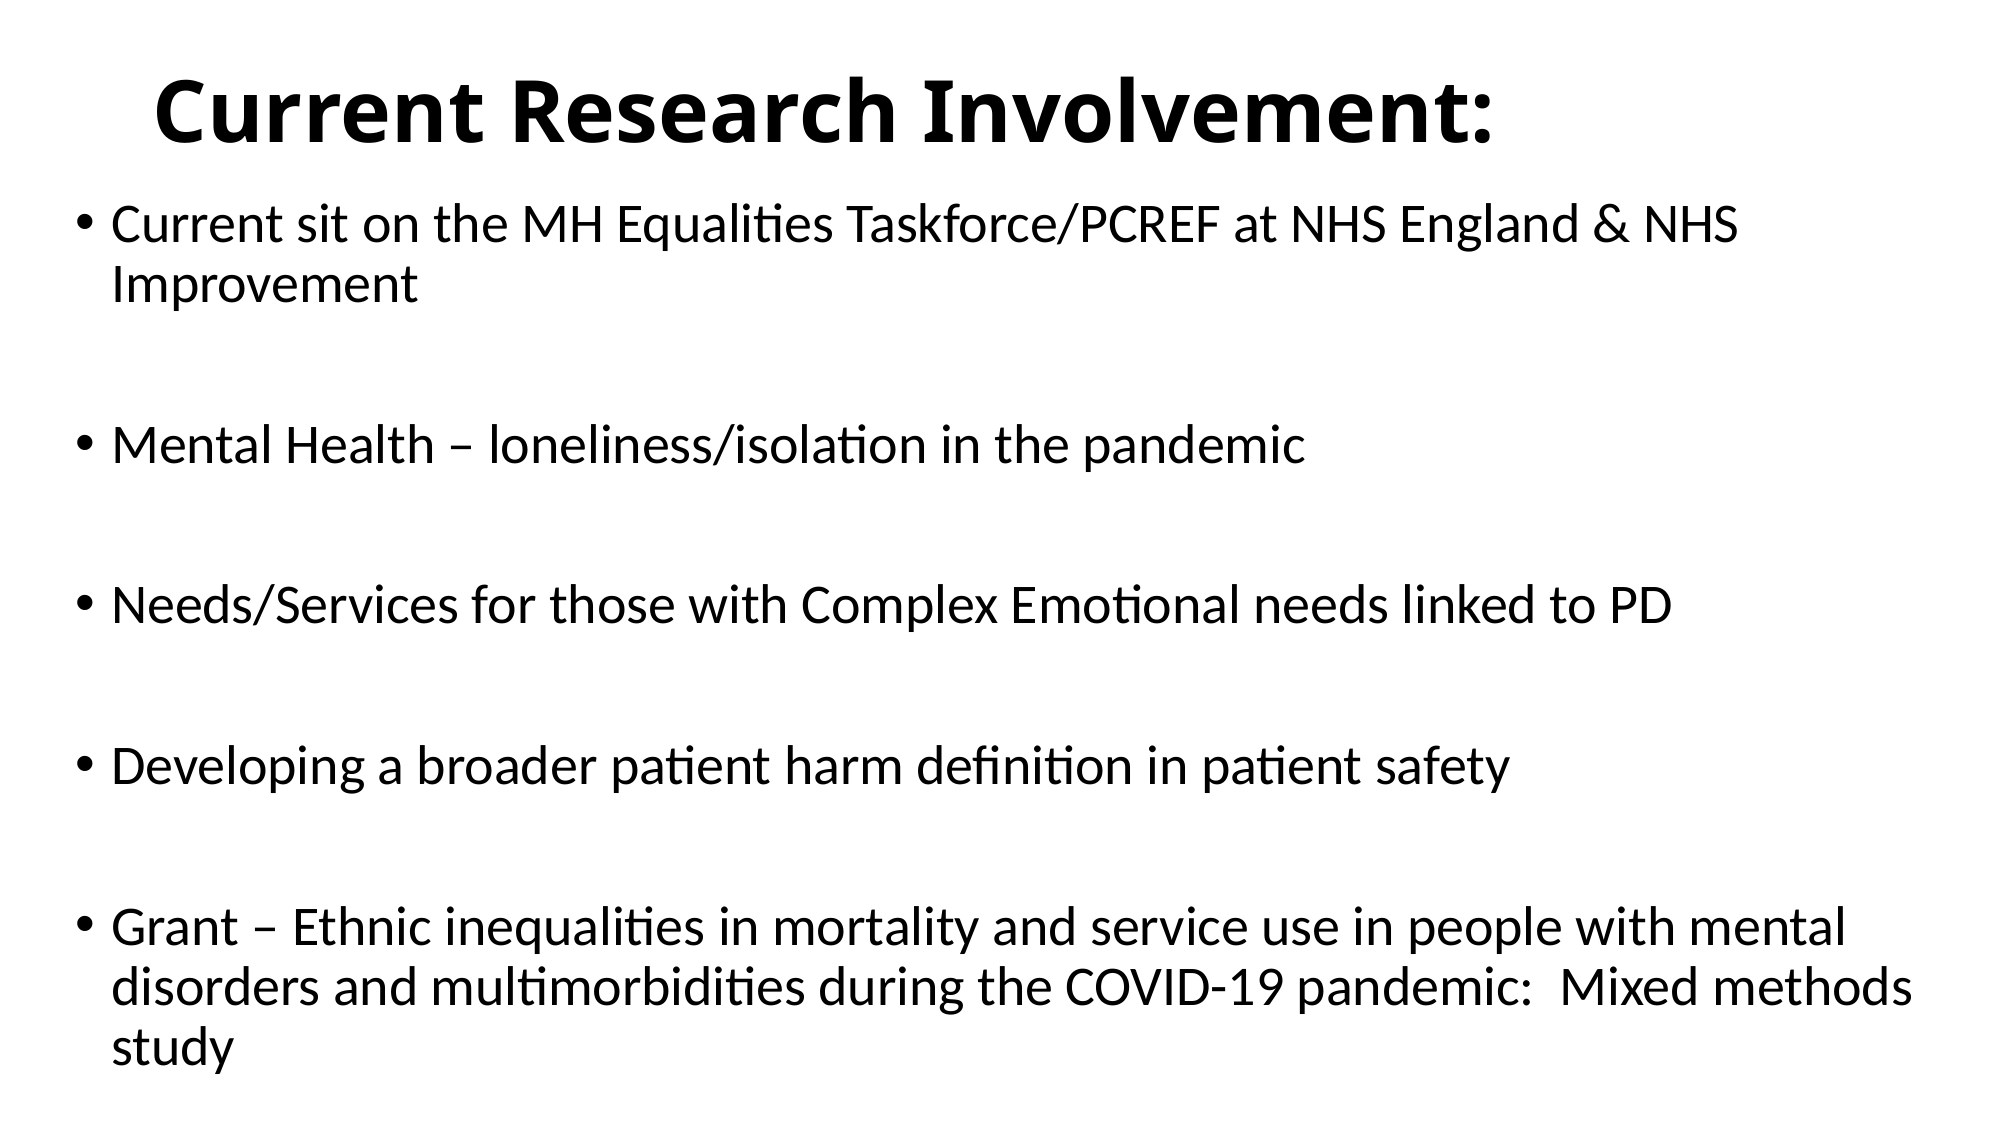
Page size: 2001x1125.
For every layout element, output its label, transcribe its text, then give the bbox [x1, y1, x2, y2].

list Current sit on the MH Equalities Taskforce/PCREF at NHS England & NHS Improvement Mental Health – loneliness/isolation in the pandemic Needs/Services for those with Complex Emotional needs linked to PD Developing a broader patient harm definition in patient safety Grant – Ethnic inequalities in mortality and service use in people with mental disorders and multimorbidities during the COVID-19 pandemic: Mixed methods study [60, 186, 1951, 1087]
title Current Research Involvement: [137, 59, 1811, 169]
